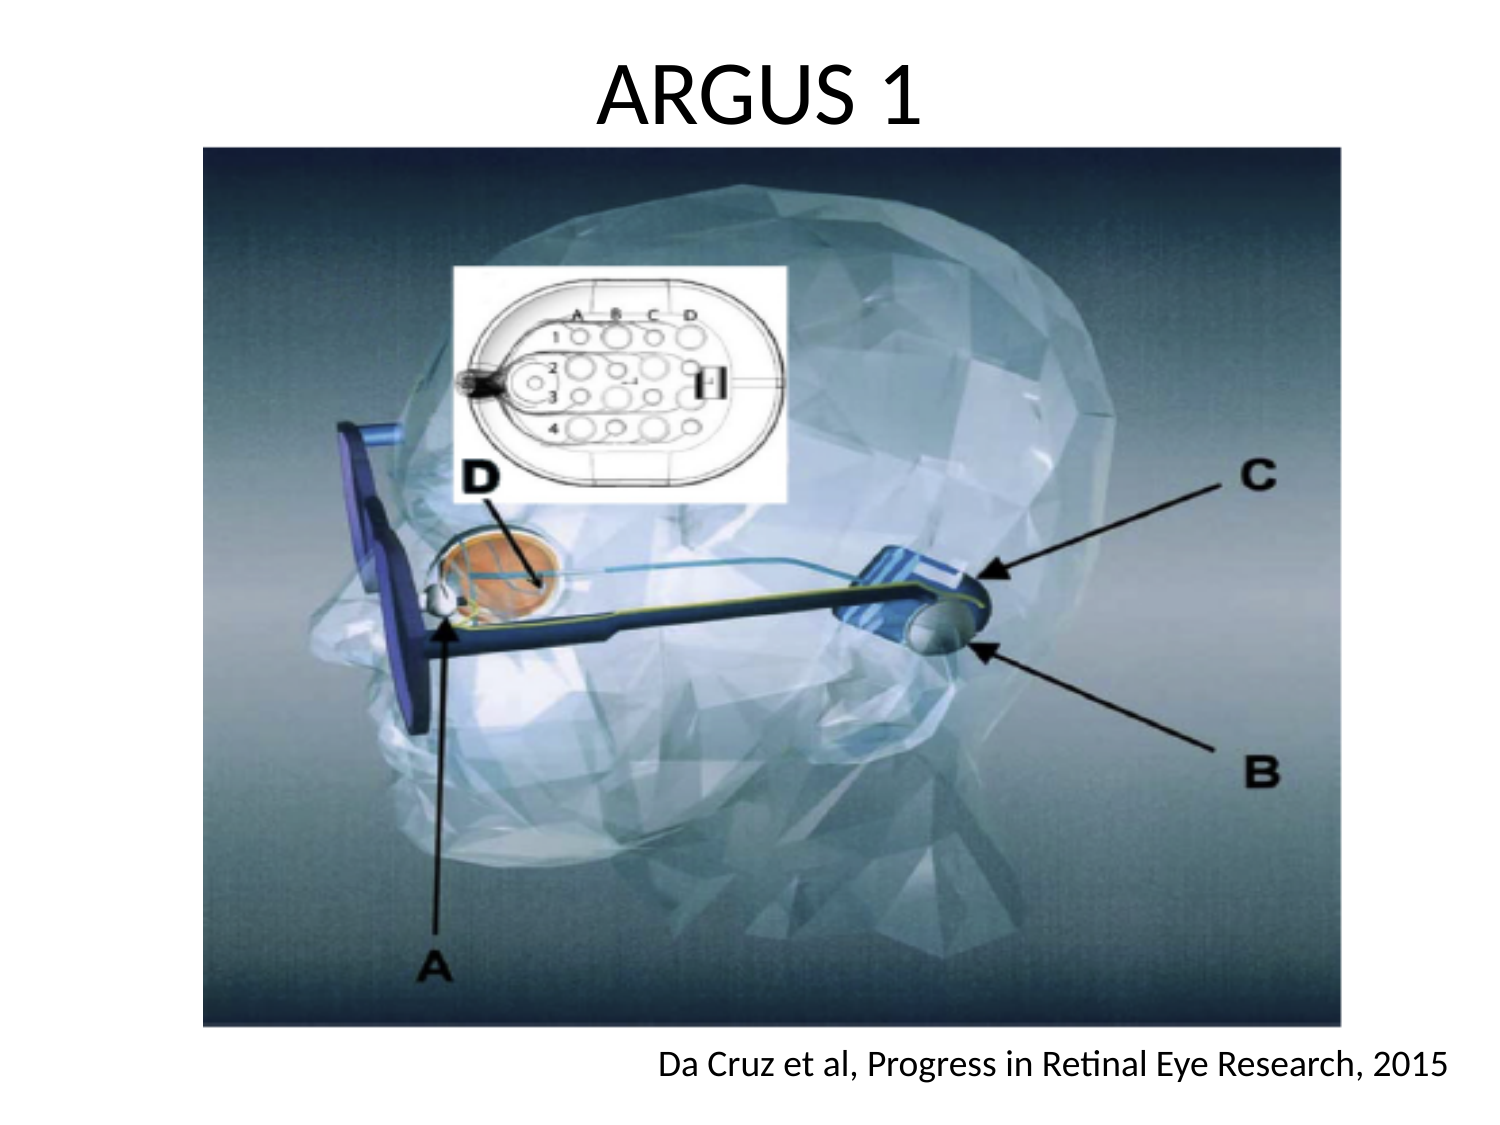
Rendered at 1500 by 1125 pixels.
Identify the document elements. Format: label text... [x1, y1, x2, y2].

title ARGUS 1 [75, 0, 1425, 182]
text_box Da Cruz et al, Progress in Retinal Eye Research, 2015 [643, 1031, 1465, 1092]
picture [203, 137, 1350, 1033]
